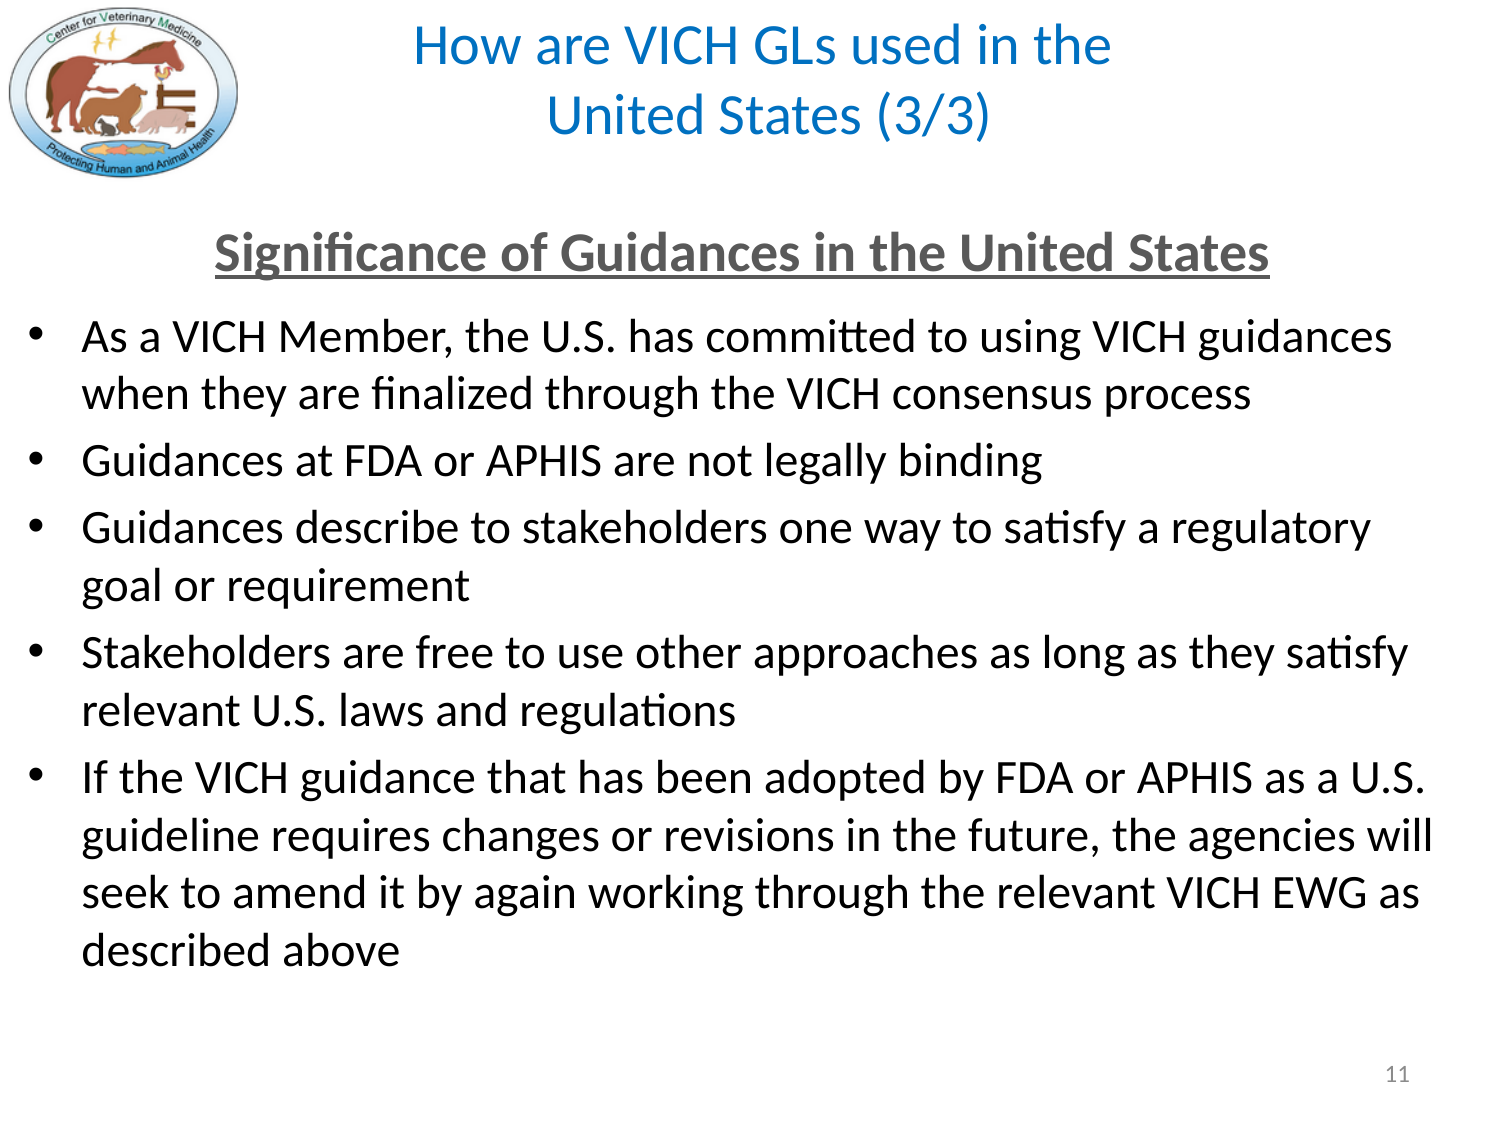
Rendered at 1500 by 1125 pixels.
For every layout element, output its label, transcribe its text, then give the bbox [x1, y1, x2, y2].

picture [0, 0, 253, 191]
list Significance of Guidances in the United States As a VICH Member, the U.S. has committed to using VICH guidances when they are finalized through the VICH consensus process Guidances at FDA or APHIS are not legally binding Guidances describe to stakeholders one way to satisfy a regulatory goal or requirement Stakeholders are free to use other approaches as long as they satisfy relevant U.S. laws and regulations If the VICH guidance that has been adopted by FDA or APHIS as a U.S. guideline requires changes or revisions in the future, the agencies will seek to amend it by again working through the relevant VICH EWG as described above [12, 207, 1473, 985]
slide_number 11 [1074, 1042, 1425, 1103]
title How are VICH GLs used in the United States (3/3) [257, 12, 1287, 139]
